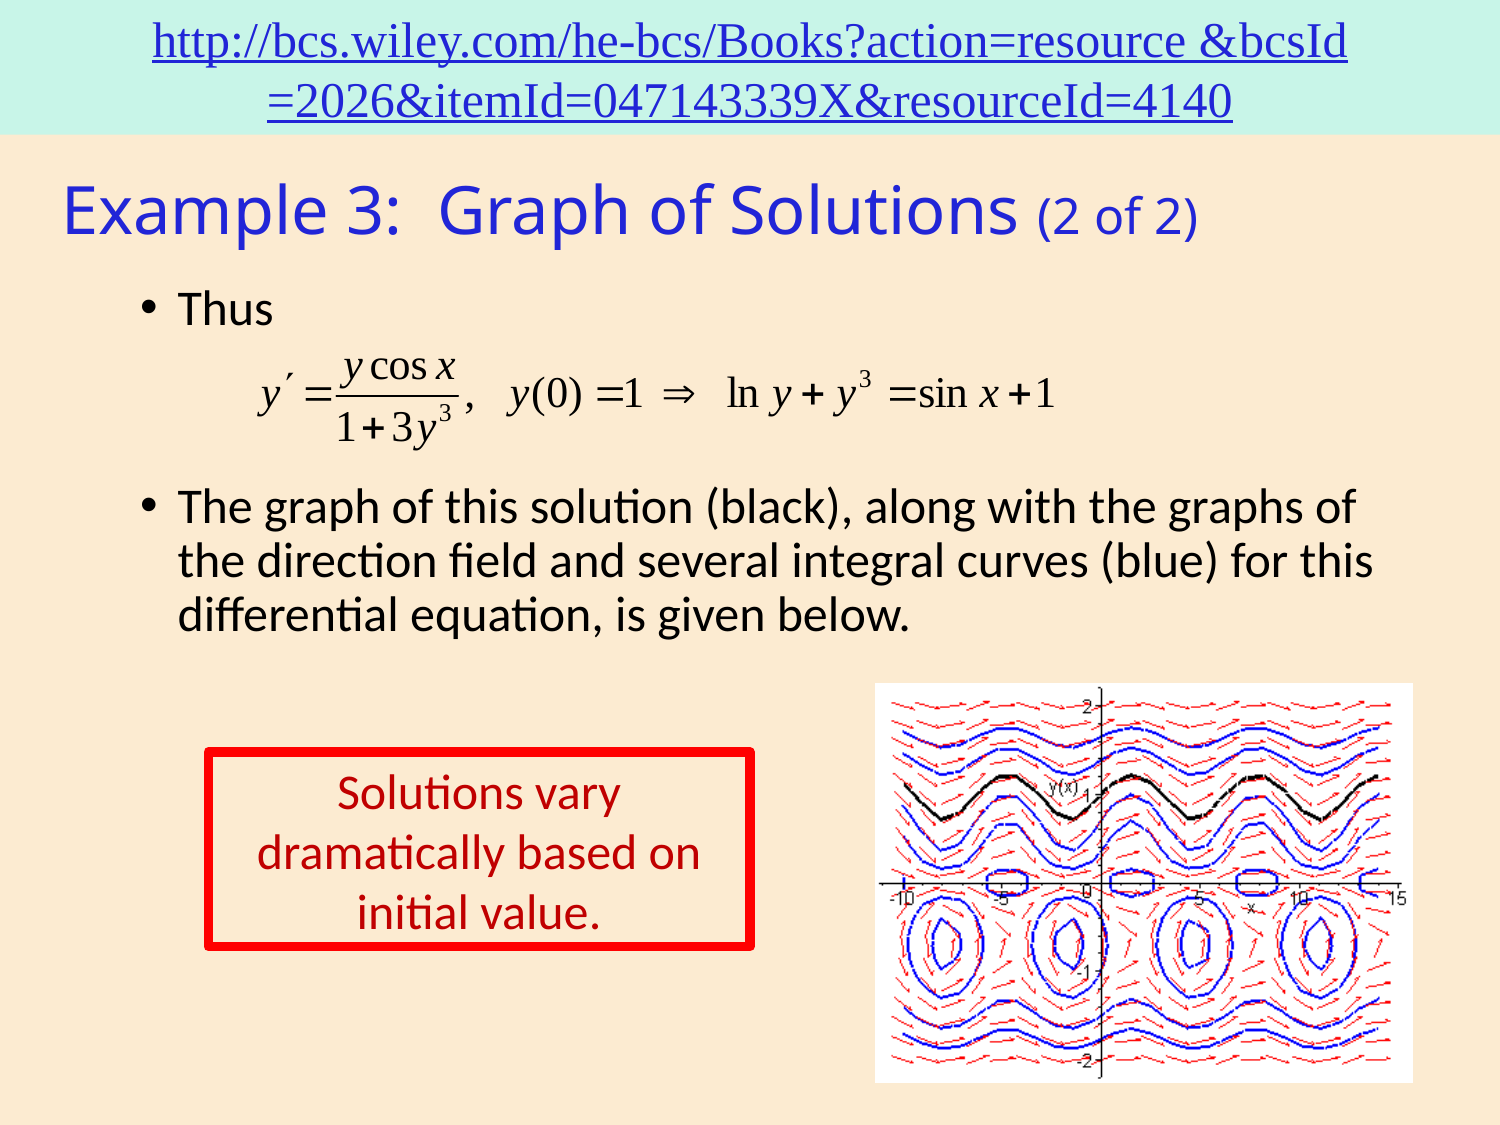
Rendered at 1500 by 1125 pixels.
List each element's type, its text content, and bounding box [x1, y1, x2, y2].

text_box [249, 337, 1060, 459]
title Example 3: Graph of Solutions (2 of 2) [46, 135, 1340, 323]
text_box Solutions vary dramatically based on initial value. [208, 751, 750, 947]
list Thus The graph of this solution (black), along with the graphs of the direction field and several integral curves (blue) for this differential equation, is given below. [125, 275, 1449, 1100]
picture [874, 683, 1413, 1083]
text_box http://bcs.wiley.com/he-bcs/Books?action=resource &bcsId=2026&itemId=047143339X&resourceId=4140 [0, 0, 1500, 135]
